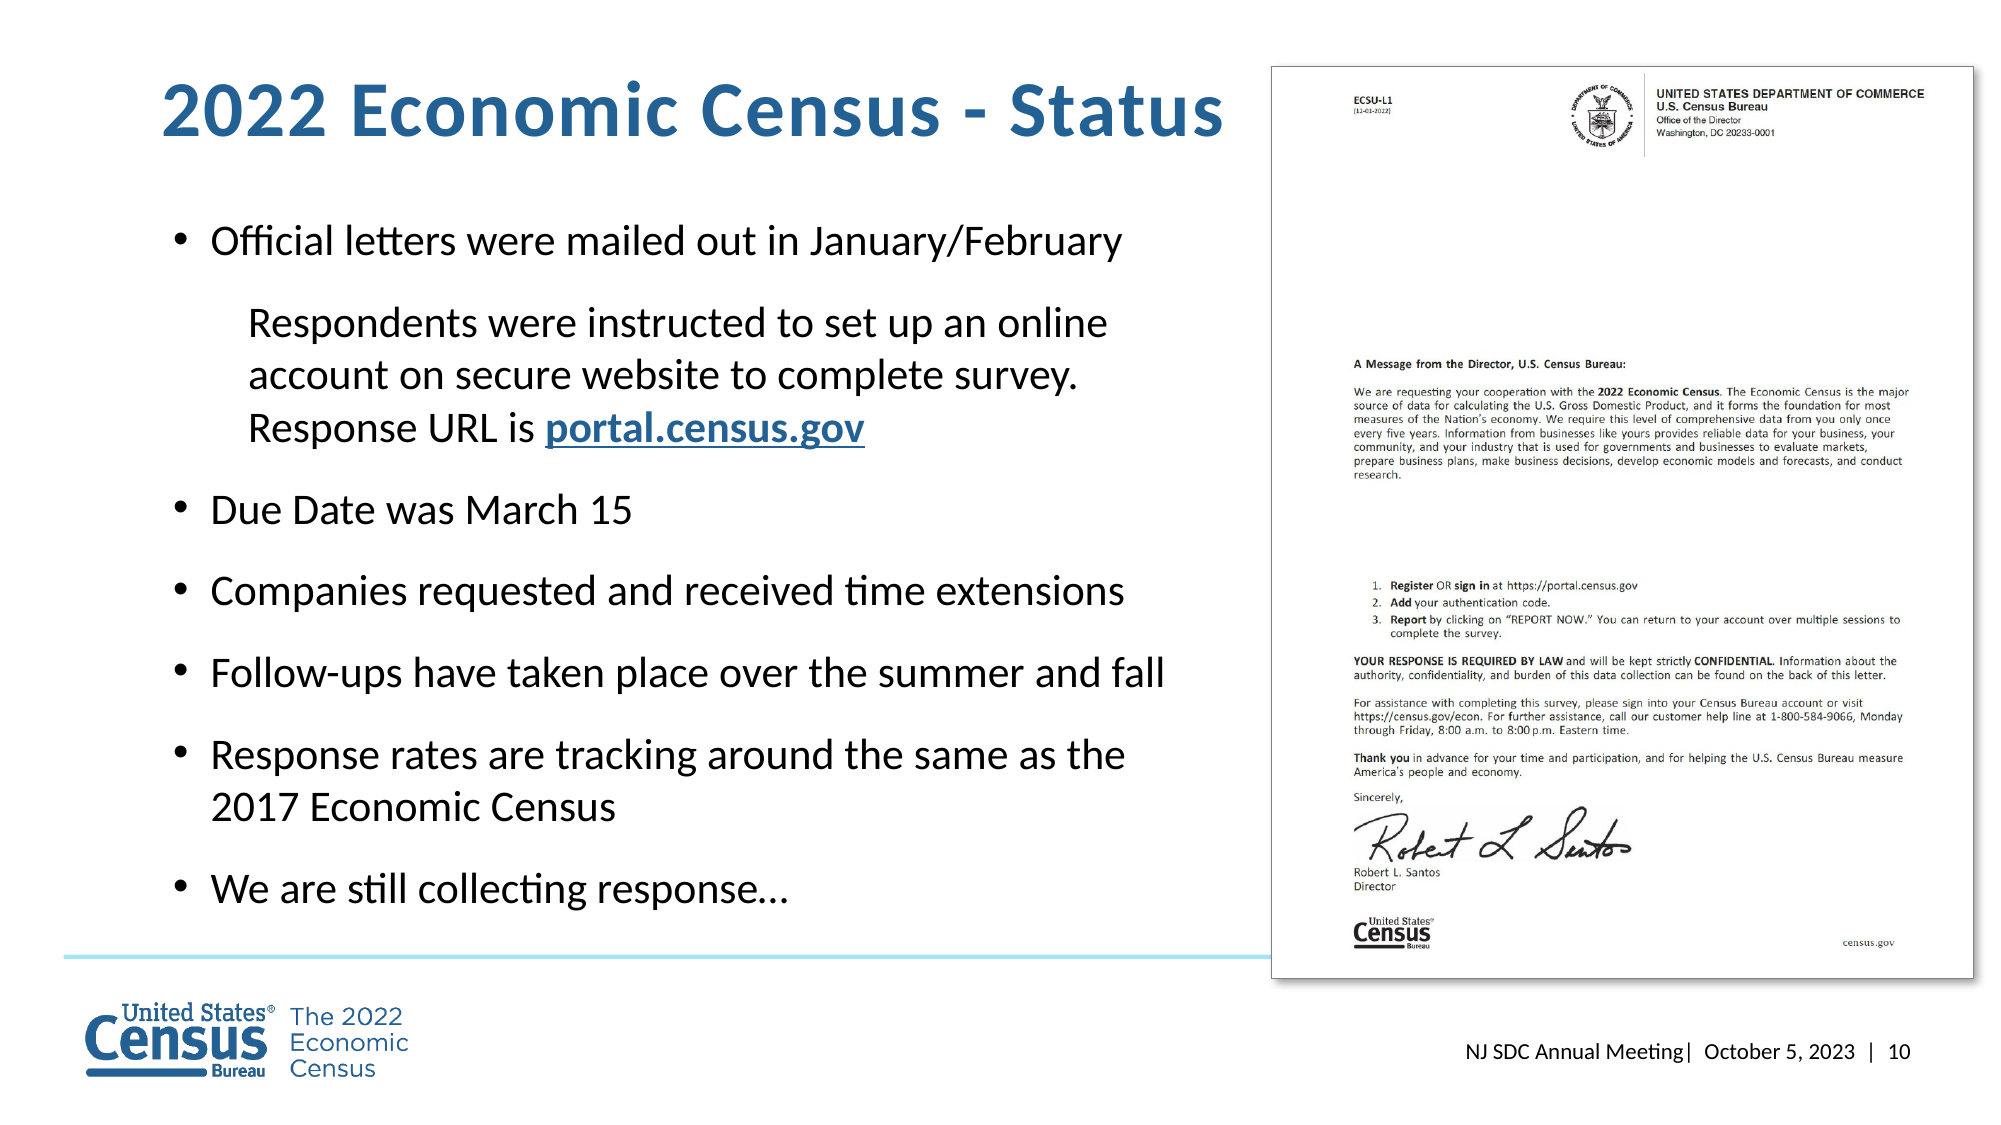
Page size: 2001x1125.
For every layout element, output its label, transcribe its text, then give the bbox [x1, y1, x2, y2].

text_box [0, 932, 2000, 1098]
text_box Official letters were mailed out in January/February Respondents were instructed to set up an online account on secure website to complete survey. Response URL is portal.census.gov Due Date was March 15 Companies requested and received time extensions Follow-ups have taken place over the summer and fall Response rates are tracking around the same as the 2017 Economic Census We are still collecting response… [158, 204, 1208, 932]
picture [85, 1002, 408, 1077]
title 2022 Economic Census - Status [145, 43, 1271, 261]
picture [1272, 66, 1973, 978]
